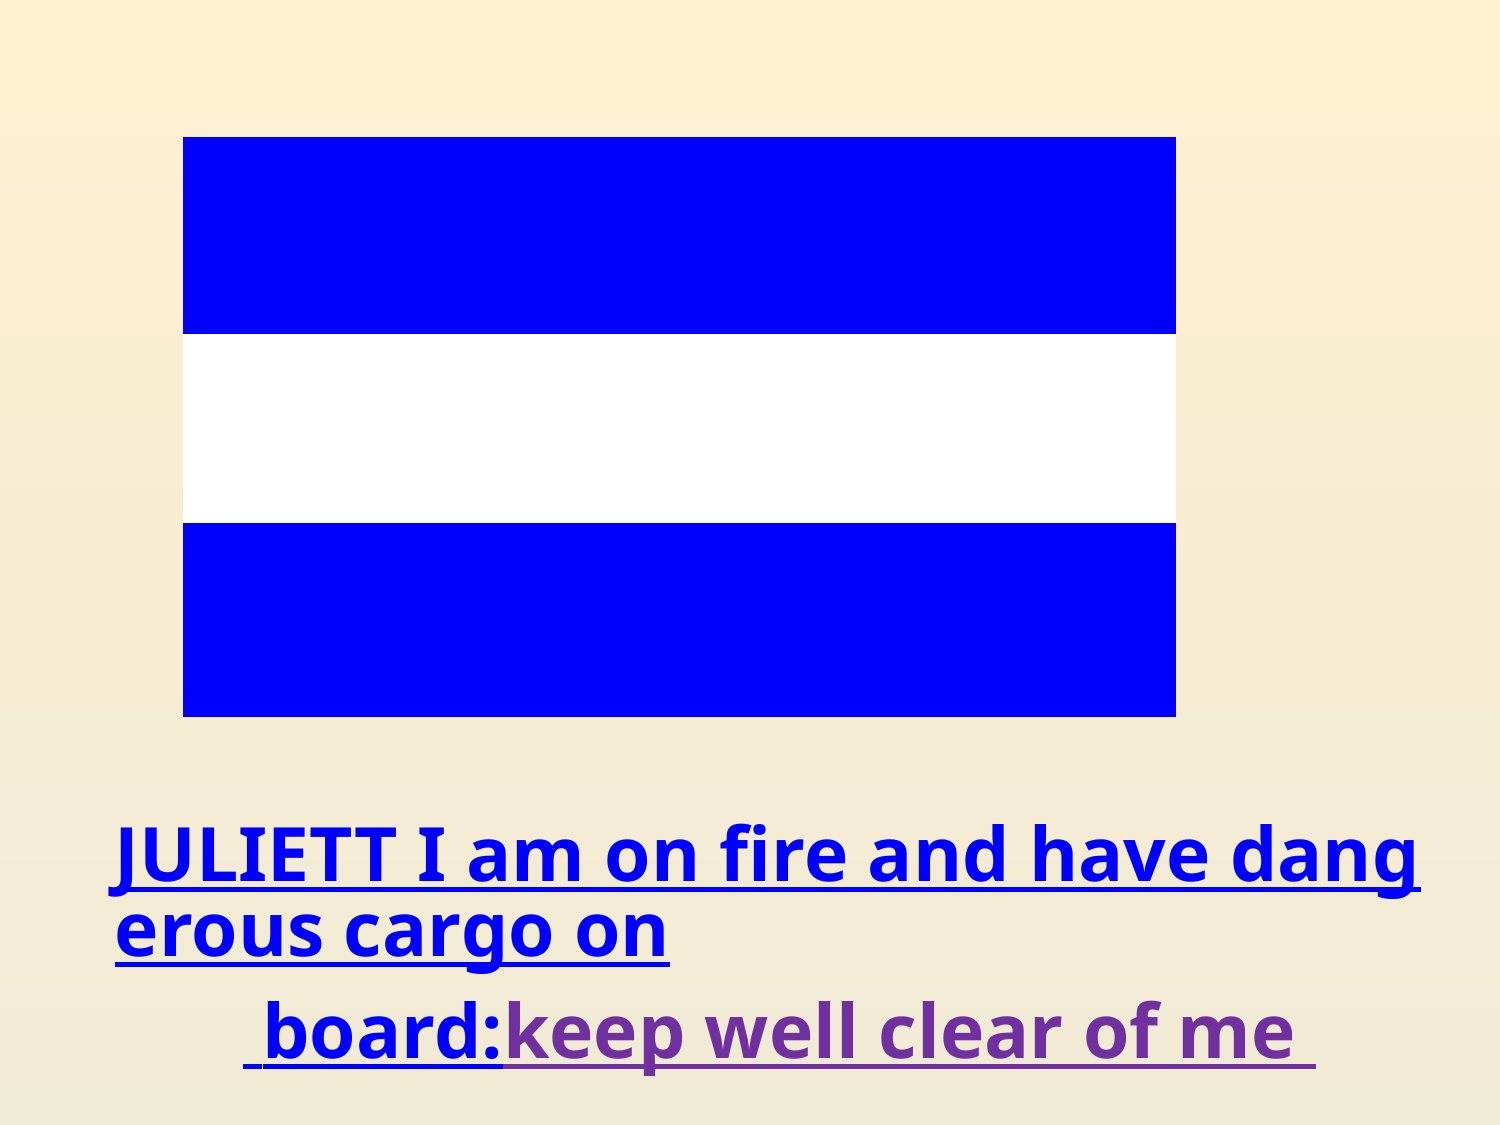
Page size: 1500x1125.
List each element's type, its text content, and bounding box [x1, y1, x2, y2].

text_box JULIETT I am on fire and have dangerous cargo on board:keep well clear of me [100, 798, 1459, 1018]
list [182, 136, 1176, 718]
